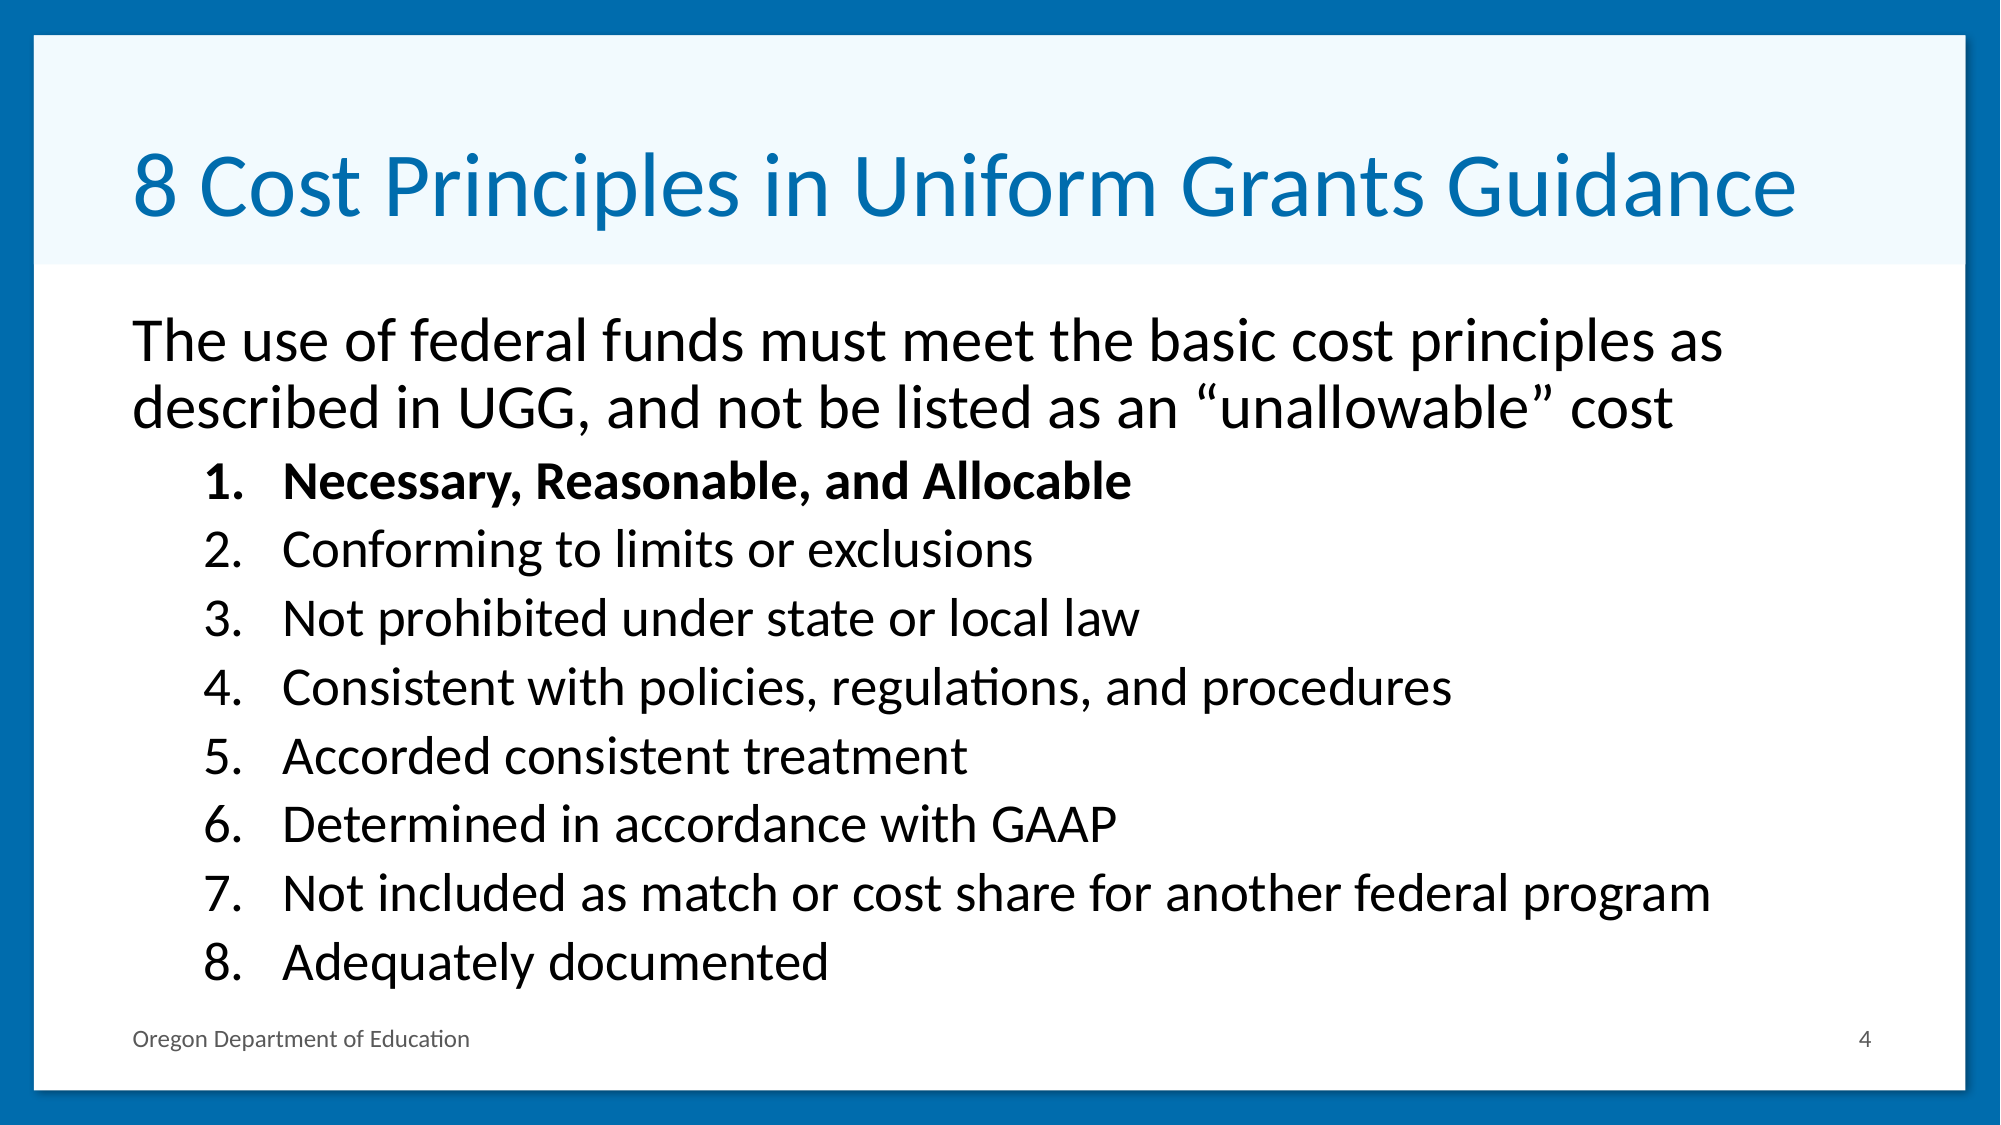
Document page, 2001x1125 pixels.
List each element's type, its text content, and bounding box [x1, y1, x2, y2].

list The use of federal funds must meet the basic cost principles as described in UGG, and not be listed as an “unallowable” cost Necessary, Reasonable, and Allocable Conforming to limits or exclusions Not prohibited under state or local law Consistent with policies, regulations, and procedures Accorded consistent treatment Determined in accordance with GAAP Not included as match or cost share for another federal program Adequately documented [117, 299, 1887, 1008]
title 8 Cost Principles in Uniform Grants Guidance [117, 75, 1887, 244]
footer Oregon Department of Education [117, 1007, 588, 1068]
slide_number 4 [1412, 1007, 1887, 1068]
